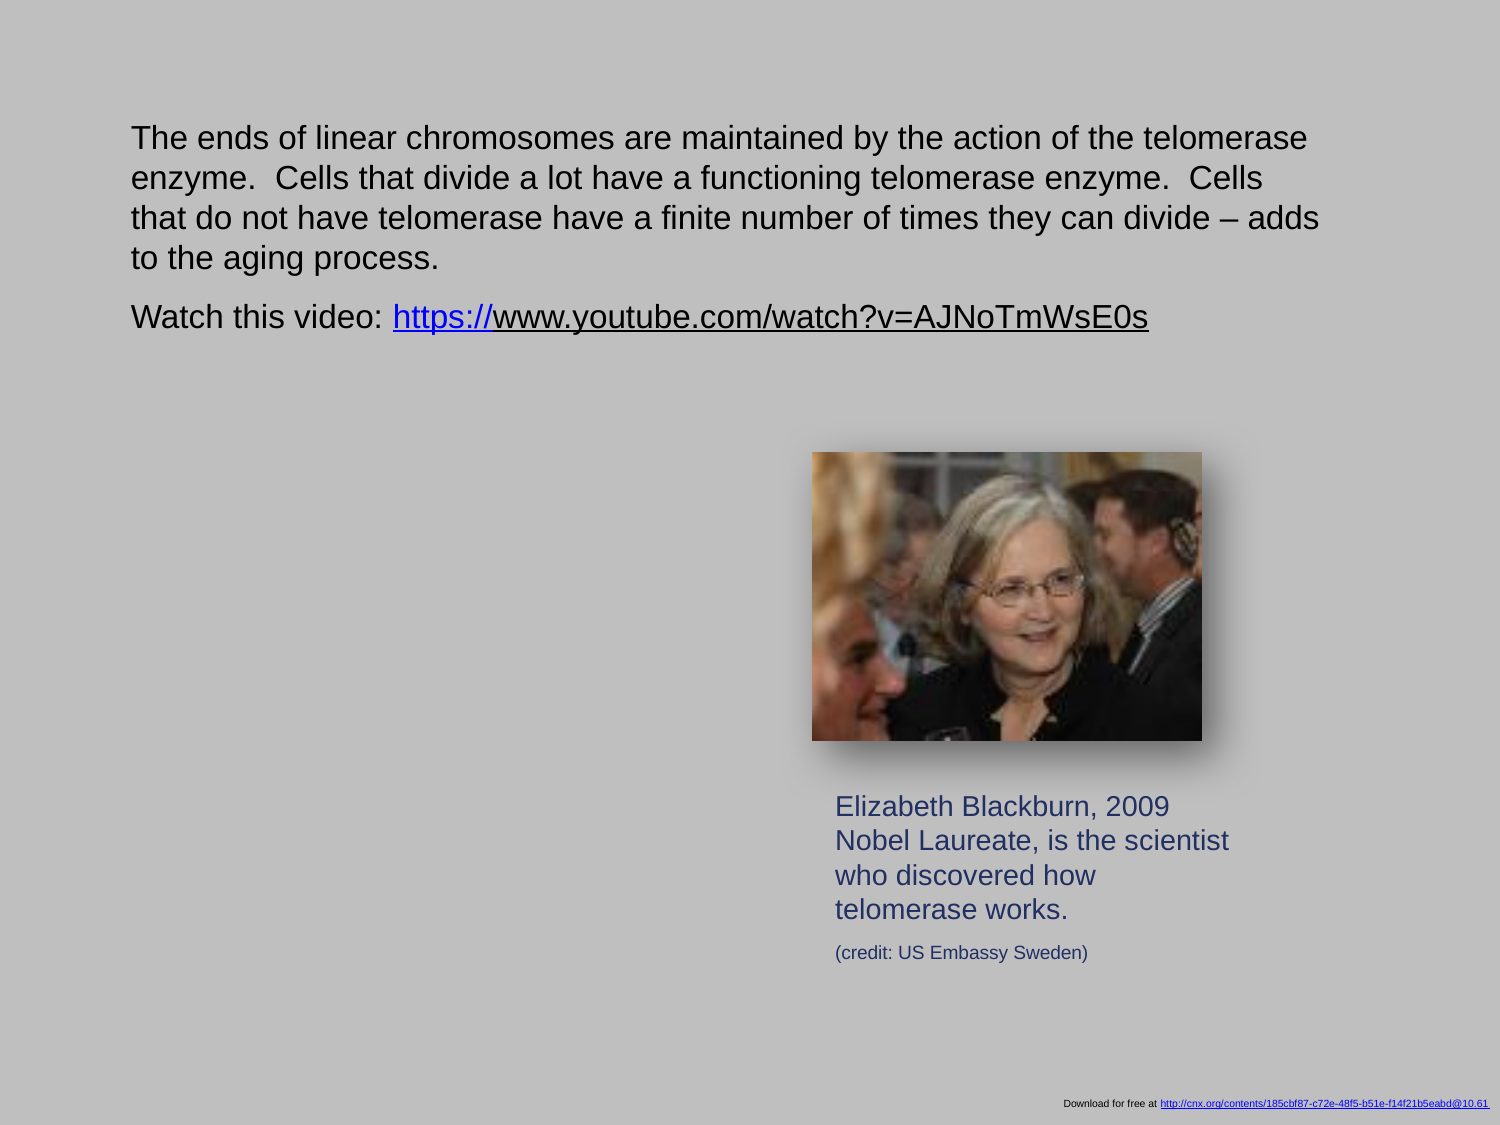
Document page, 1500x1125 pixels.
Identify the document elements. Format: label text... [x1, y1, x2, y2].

text_box Download for free at http://cnx.org/contents/185cbf87-c72e-48f5-b51e-f14f21b5eabd@10.61 [1038, 1062, 1500, 1122]
picture [674, 451, 1341, 742]
text_box Elizabeth Blackburn, 2009 Nobel Laureate, is the scientist who discovered how telomerase works. (credit: US Embassy Sweden) [820, 779, 1257, 972]
list The ends of linear chromosomes are maintained by the action of the telomerase enzyme. Cells that divide a lot have a functioning telomerase enzyme. Cells that do not have telomerase have a finite number of times they can divide – adds to the aging process. Watch this video: https://www.youtube.com/watch?v=AJNoTmWsE0s [115, 108, 1340, 972]
